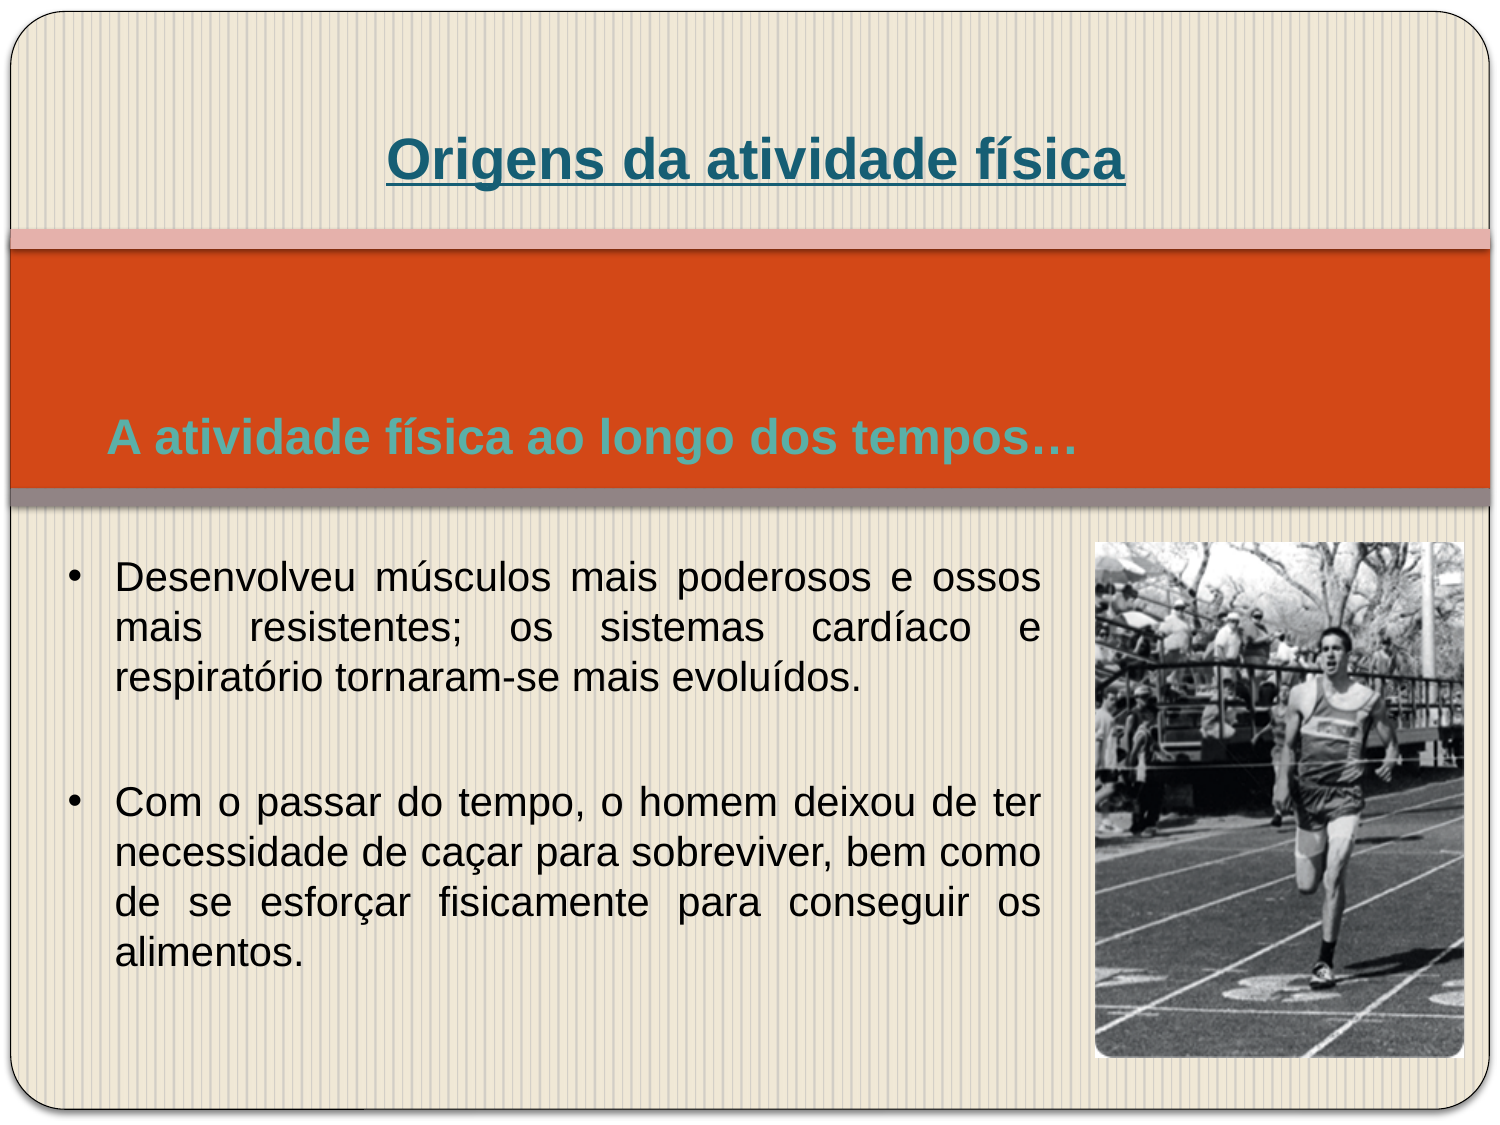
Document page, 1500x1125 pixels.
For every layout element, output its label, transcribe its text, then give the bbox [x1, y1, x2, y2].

text_box A atividade física ao longo dos tempos… [91, 396, 1095, 472]
text_box Desenvolveu músculos mais poderosos e ossos mais resistentes; os sistemas cardíaco e respiratório tornaram-se mais evoluídos. Com o passar do tempo, o homem deixou de ter necessidade de caçar para sobreviver, bem como de se esforçar fisicamente para conseguir os alimentos. [53, 542, 1058, 983]
text_box Origens da atividade física [218, 113, 1294, 199]
picture [1094, 542, 1465, 1058]
